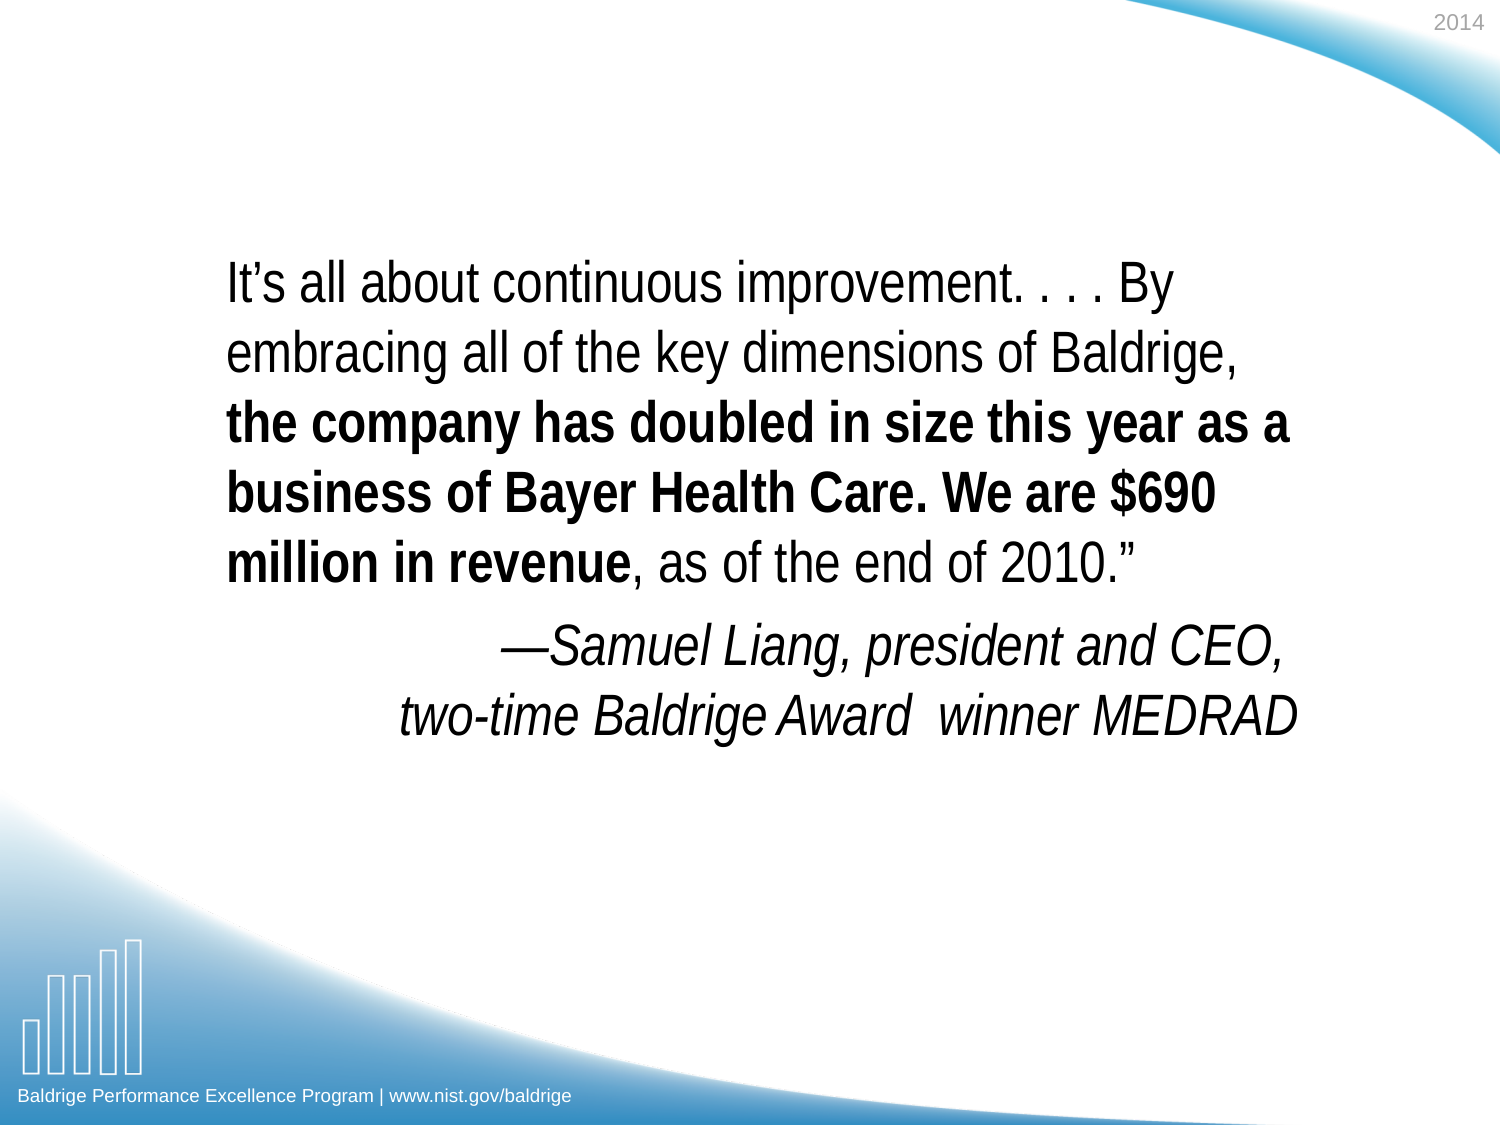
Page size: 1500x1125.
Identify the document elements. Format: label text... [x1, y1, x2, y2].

text_box It’s all about continuous improvement. . . . By embracing all of the key dimensions of Baldrige, the company has doubled in size this year as a business of Bayer Health Care. We are $690 million in revenue, as of the end of 2010.” —Samuel Liang, president and CEO, two-time Baldrige Award winner MEDRAD [137, 237, 1313, 754]
picture [1088, 0, 1500, 177]
picture [0, 784, 1500, 1125]
